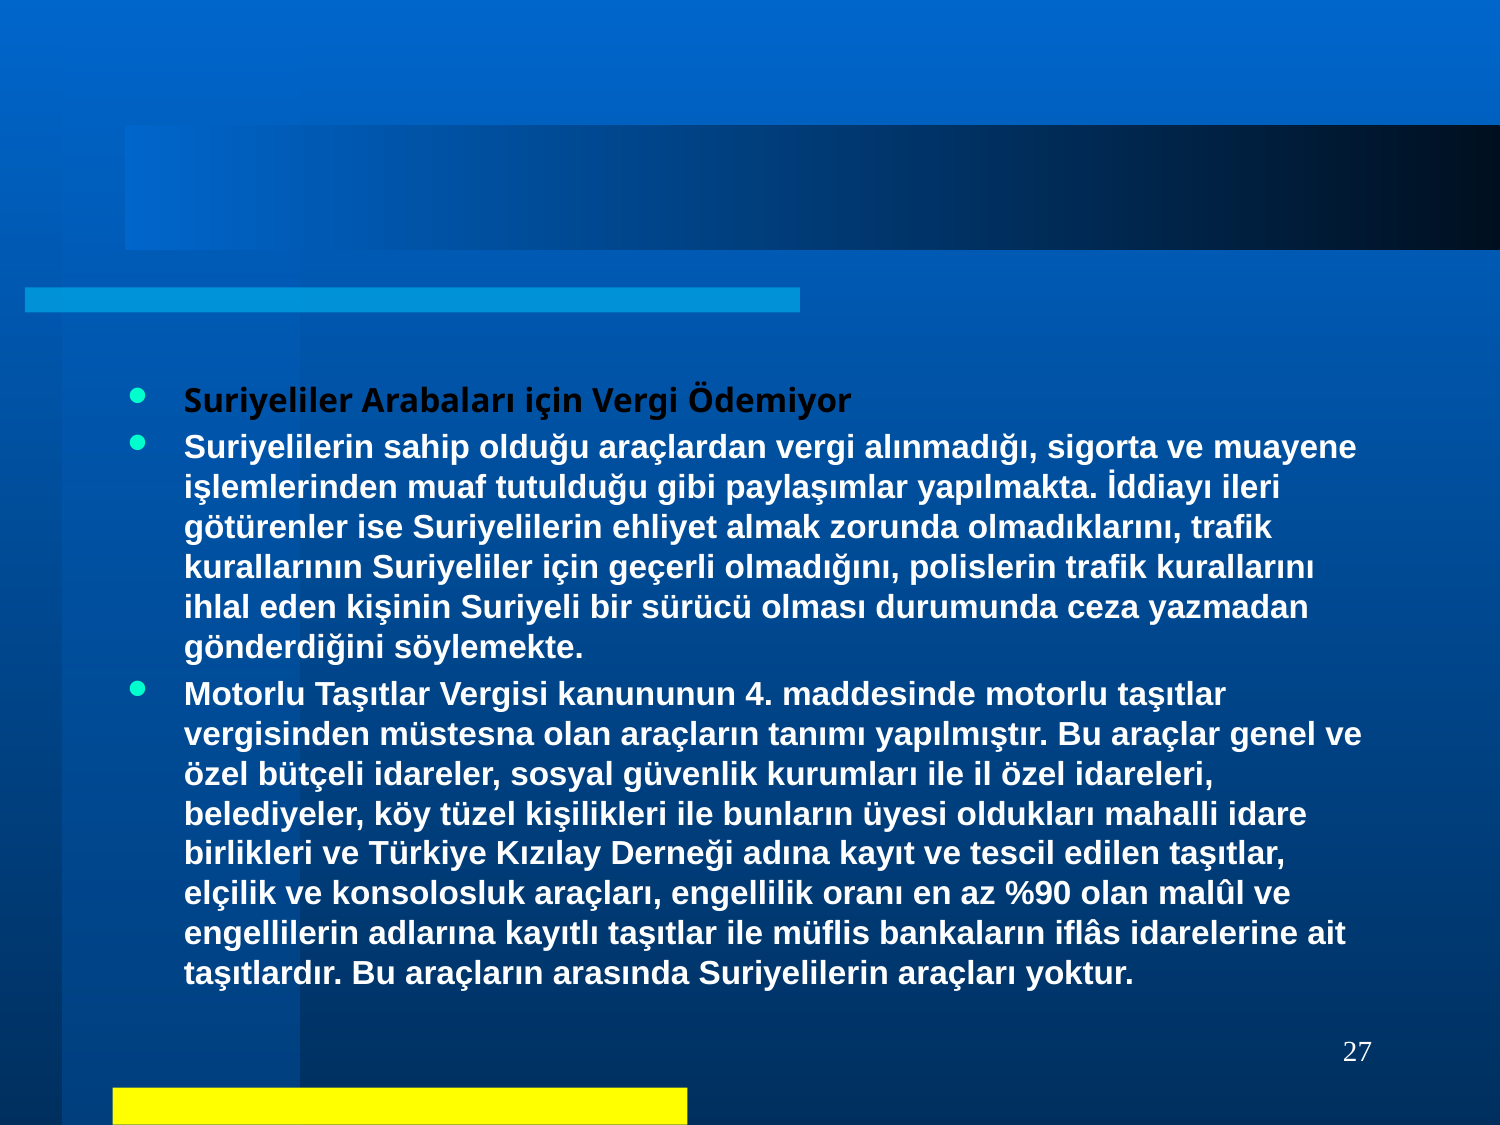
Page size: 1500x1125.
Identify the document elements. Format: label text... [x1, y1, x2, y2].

list Suriyeliler Arabaları için Vergi Ödemiyor Suriyelilerin sahip olduğu araçlardan vergi alınmadığı, sigorta ve muayene işlemlerinden muaf tutulduğu gibi paylaşımlar yapılmakta. İddiayı ileri götürenler ise Suriyelilerin ehliyet almak zorunda olmadıklarını, trafik kurallarının Suriyeliler için geçerli olmadığını, polislerin trafik kurallarını ihlal eden kişinin Suriyeli bir sürücü olması durumunda ceza yazmadan gönderdiğini söylemekte. Motorlu Taşıtlar Vergisi kanununun 4. maddesinde motorlu taşıtlar vergisinden müstesna olan araçların tanımı yapılmıştır. Bu araçlar genel ve özel bütçeli idareler, sosyal güvenlik kurumları ile il özel idareleri, belediyeler, köy tüzel kişilikleri ile bunların üyesi oldukları mahalli idare birlikleri ve Türkiye Kızılay Derneği adına kayıt ve tescil edilen taşıtlar, elçilik ve konsolosluk araçları, engellilik oranı en az %90 olan malûl ve engellilerin adlarına kayıtlı taşıtlar ile müflis bankaların iflâs idarelerine ait taşıtlardır. Bu araçların arasında Suriyelilerin araçları yoktur. [112, 324, 1388, 1001]
slide_number 27 [1074, 1012, 1388, 1088]
